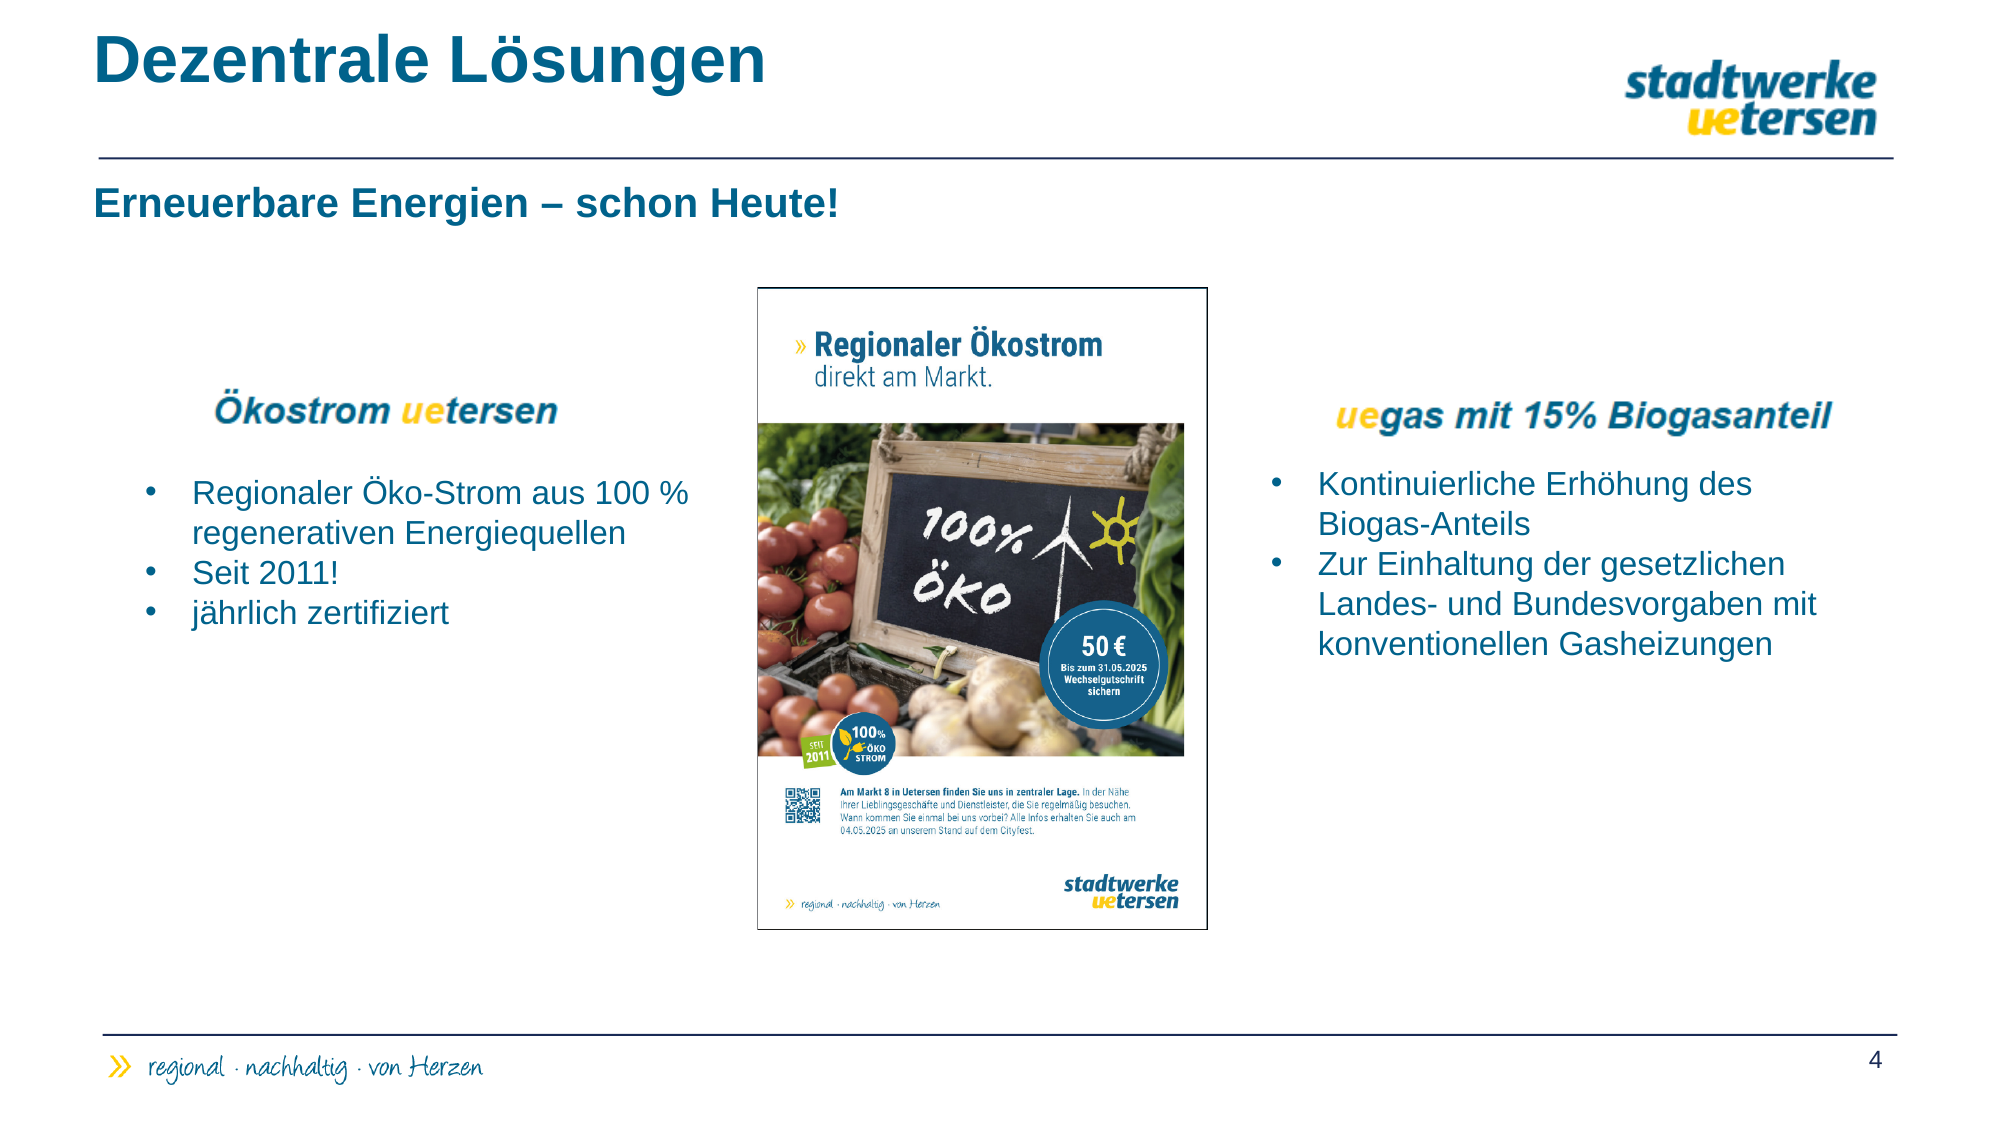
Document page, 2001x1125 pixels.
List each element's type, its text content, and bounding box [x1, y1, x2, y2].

picture [1613, 34, 1910, 155]
text_box Dezentrale Lösungen Erneuerbare Energien – schon Heute! [77, 0, 1259, 253]
text_box Kontinuierliche Erhöhung des Biogas-Anteils Zur Einhaltung der gesetzlichen Landes- und Bundesvorgaben mit konventionellen Gasheizungen [1229, 479, 1856, 645]
picture [97, 1038, 502, 1093]
picture [755, 278, 1213, 935]
picture [1328, 396, 1851, 446]
text_box Regionaler Öko-Strom aus 100 % regenerativen Energiequellen Seit 2011! jährlich zertifiziert [103, 439, 730, 664]
picture [210, 374, 569, 446]
